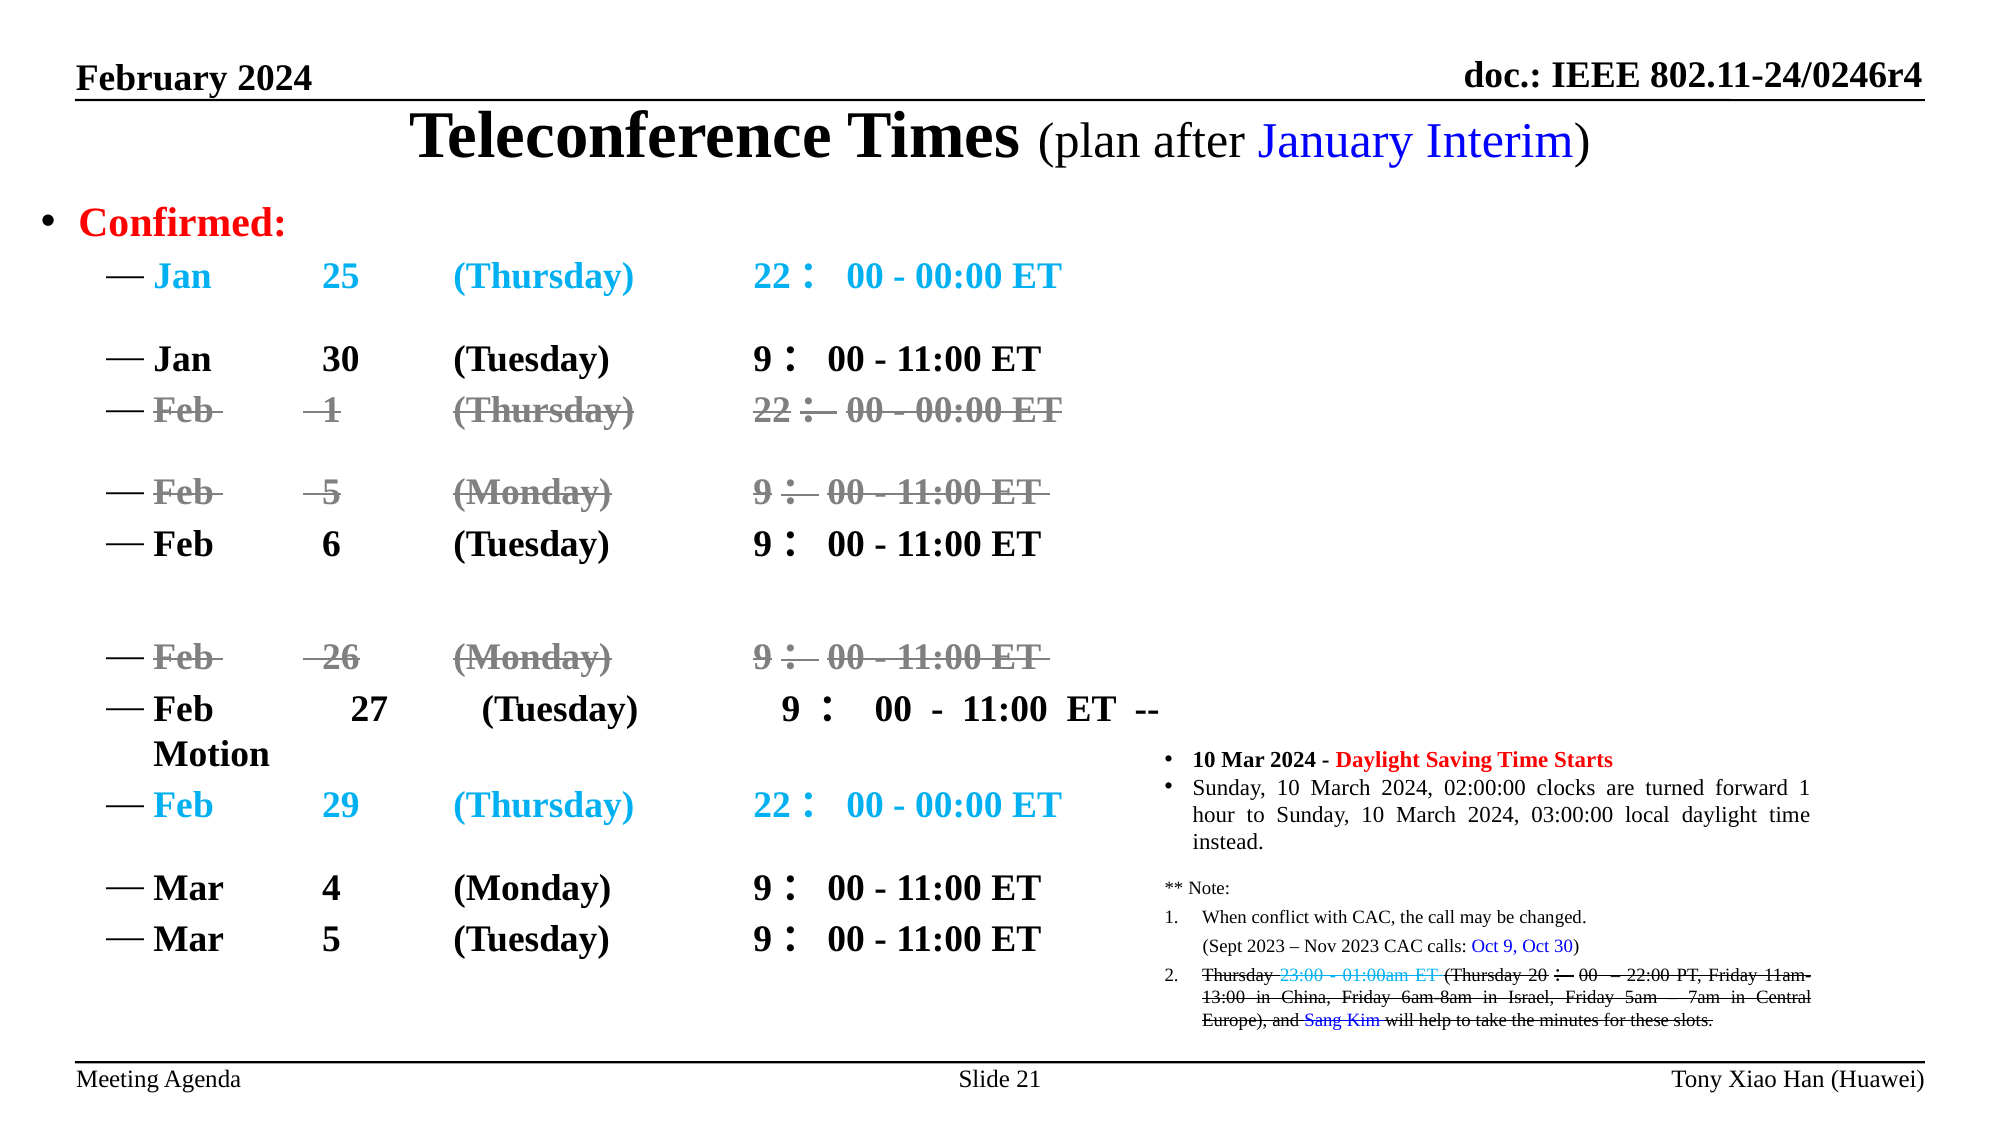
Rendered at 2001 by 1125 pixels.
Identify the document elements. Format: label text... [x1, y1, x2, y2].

text_box ** Note: When conflict with CAC, the call may be changed. (Sept 2023 – Nov 2023 CAC calls: Oct 9, Oct 30) Thursday 23:00 - 01:00am ET (Thursday 20：00 – 22:00 PT, Friday 11am-13:00 in China, Friday 6am-8am in Israel, Friday 5am – 7am in Central Europe), and Sang Kim will help to take the minutes for these slots. [1149, 868, 1827, 1038]
text_box 10 Mar 2024 - Daylight Saving Time Starts Sunday, 10 March 2024, 02:00:00 clocks are turned forward 1 hour to Sunday, 10 March 2024, 03:00:00 local daylight time instead. [1149, 737, 1827, 862]
text_box Teleconference Times (plan after January Interim) [0, 87, 2000, 175]
text_box Confirmed: Jan 25 (Thursday) 22：00 - 00:00 ET Jan 30 (Tuesday) 9：00 - 11:00 ET Feb 1 (Thursday) 22：00 - 00:00 ET Feb 5 (Monday) 9：00 - 11:00 ET Feb 6 (Tuesday) 9：00 - 11:00 ET Feb 26 (Monday) 9：00 - 11:00 ET Feb 27 (Tuesday) 9：00 - 11:00 ET -- Motion Feb 29 (Thursday) 22：00 - 00:00 ET Mar 4 (Monday) 9：00 - 11:00 ET Mar 5 (Tuesday) 9：00 - 11:00 ET [25, 187, 1175, 1051]
